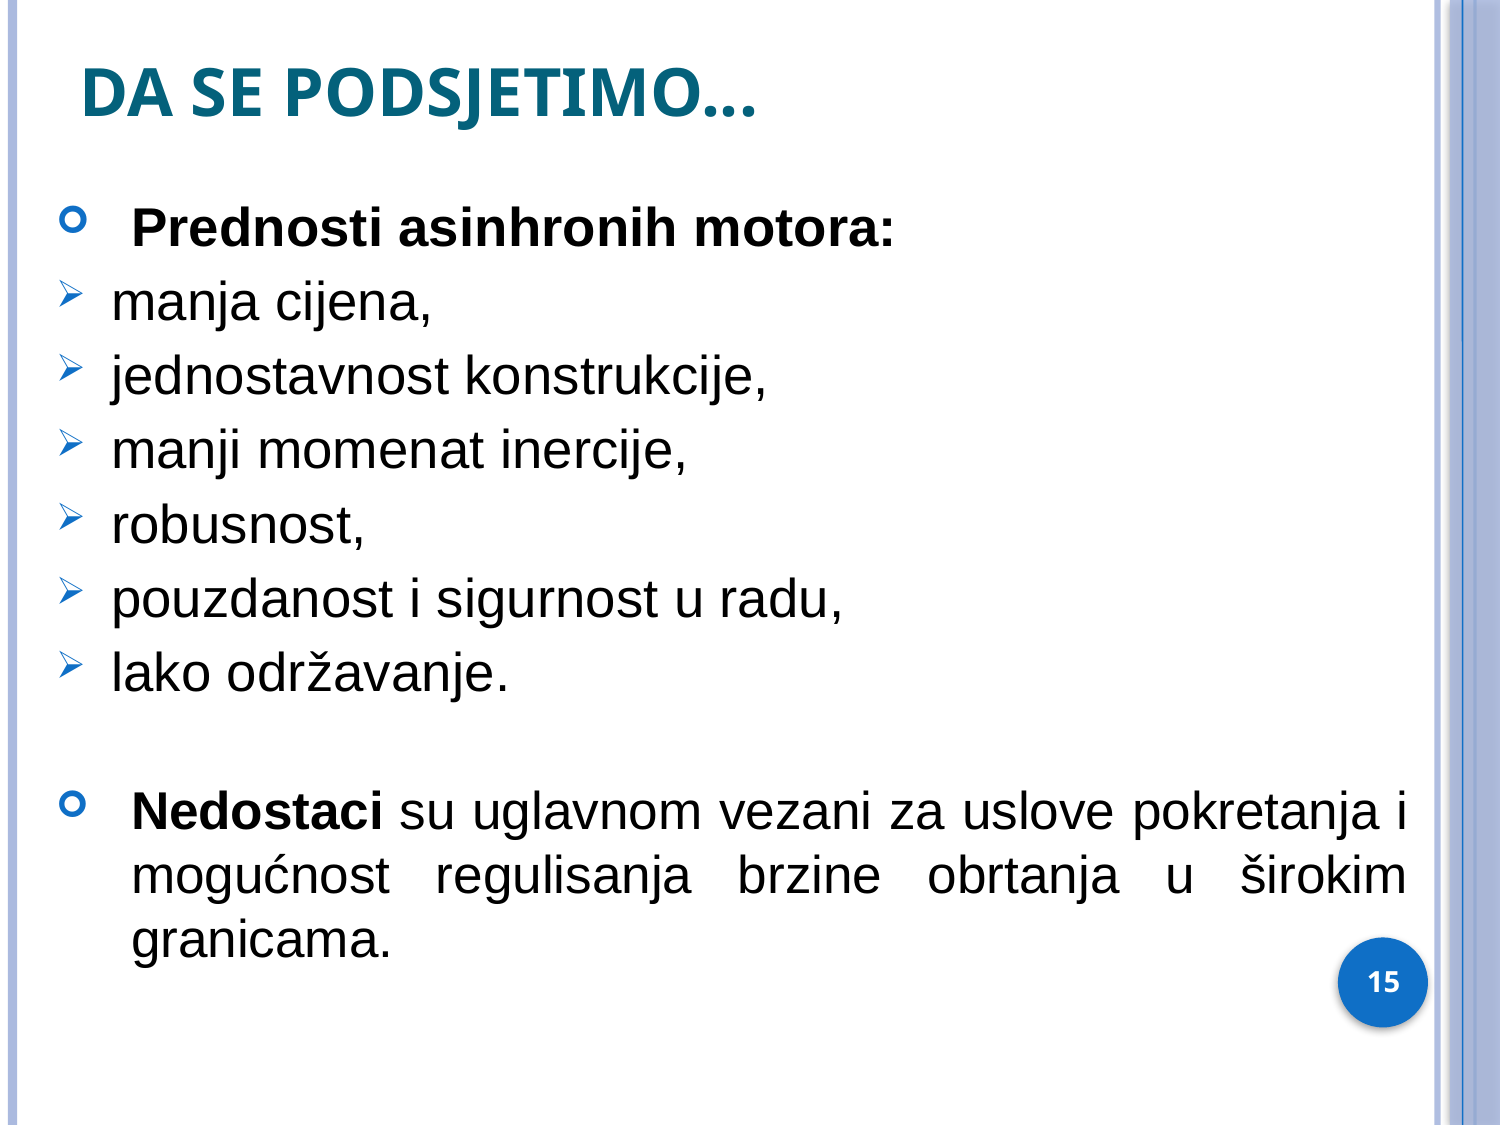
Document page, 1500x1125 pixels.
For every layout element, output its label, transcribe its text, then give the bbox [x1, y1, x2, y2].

list Prednosti asinhronih motora: manja cijena, jednostavnost konstrukcije, manji momenat inercije, robusnost, pouzdanost i sigurnost u radu, lako održavanje. Nedostaci su uglavnom vezani za uslove pokretanja i mogućnost regulisanja brzine obrtanja u širokim granicama. [41, 184, 1424, 1094]
slide_number 15 [1333, 940, 1434, 1027]
title Da se podsjetimo... [64, 0, 1378, 138]
